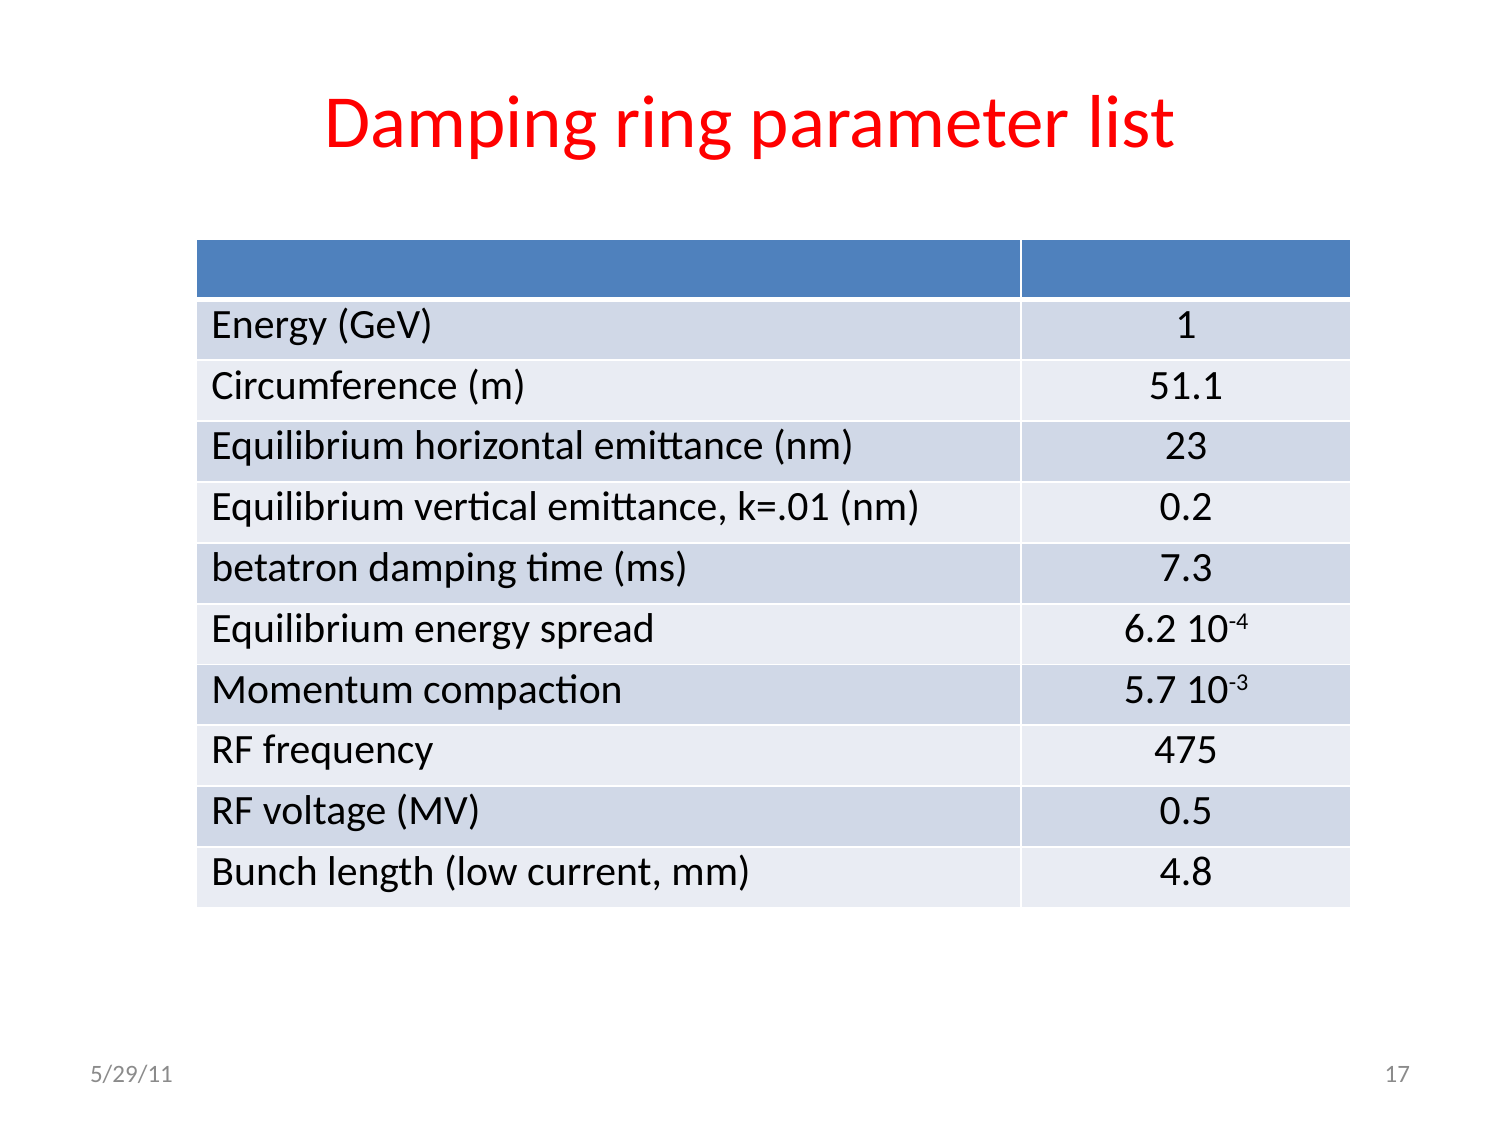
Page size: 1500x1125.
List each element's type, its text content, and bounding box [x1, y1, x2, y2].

table_cell 0.2 [1022, 483, 1350, 542]
table_cell 475 [1022, 726, 1350, 785]
table_header [1022, 240, 1350, 297]
table_cell RF voltage (MV) [197, 787, 1020, 846]
table_cell Equilibrium energy spread [197, 605, 1020, 664]
table_header [197, 240, 1020, 297]
table_cell 51.1 [1022, 361, 1350, 420]
table_cell betatron damping time (ms) [197, 544, 1020, 603]
table_cell 7.3 [1022, 544, 1350, 603]
table_cell 23 [1022, 422, 1350, 481]
table_cell Circumference (m) [197, 361, 1020, 420]
table_cell Bunch length (low current, mm) [197, 848, 1020, 907]
title Damping ring parameter list [75, 45, 1425, 191]
table_cell Energy (GeV) [197, 302, 1020, 359]
table_cell 4.8 [1022, 848, 1350, 907]
table_cell 6.2 10-4 [1022, 605, 1350, 664]
table_cell RF frequency [197, 726, 1020, 785]
table_cell Equilibrium horizontal emittance (nm) [197, 422, 1020, 481]
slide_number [75, 1042, 425, 1103]
table_cell Equilibrium vertical emittance, k=.01 (nm) [197, 483, 1020, 542]
table_cell 0.5 [1022, 787, 1350, 846]
slide_number 17 [1074, 1042, 1425, 1103]
table_cell 1 [1022, 302, 1350, 359]
table_cell 5.7 10-3 [1022, 665, 1350, 724]
table_cell Momentum compaction [197, 665, 1020, 724]
